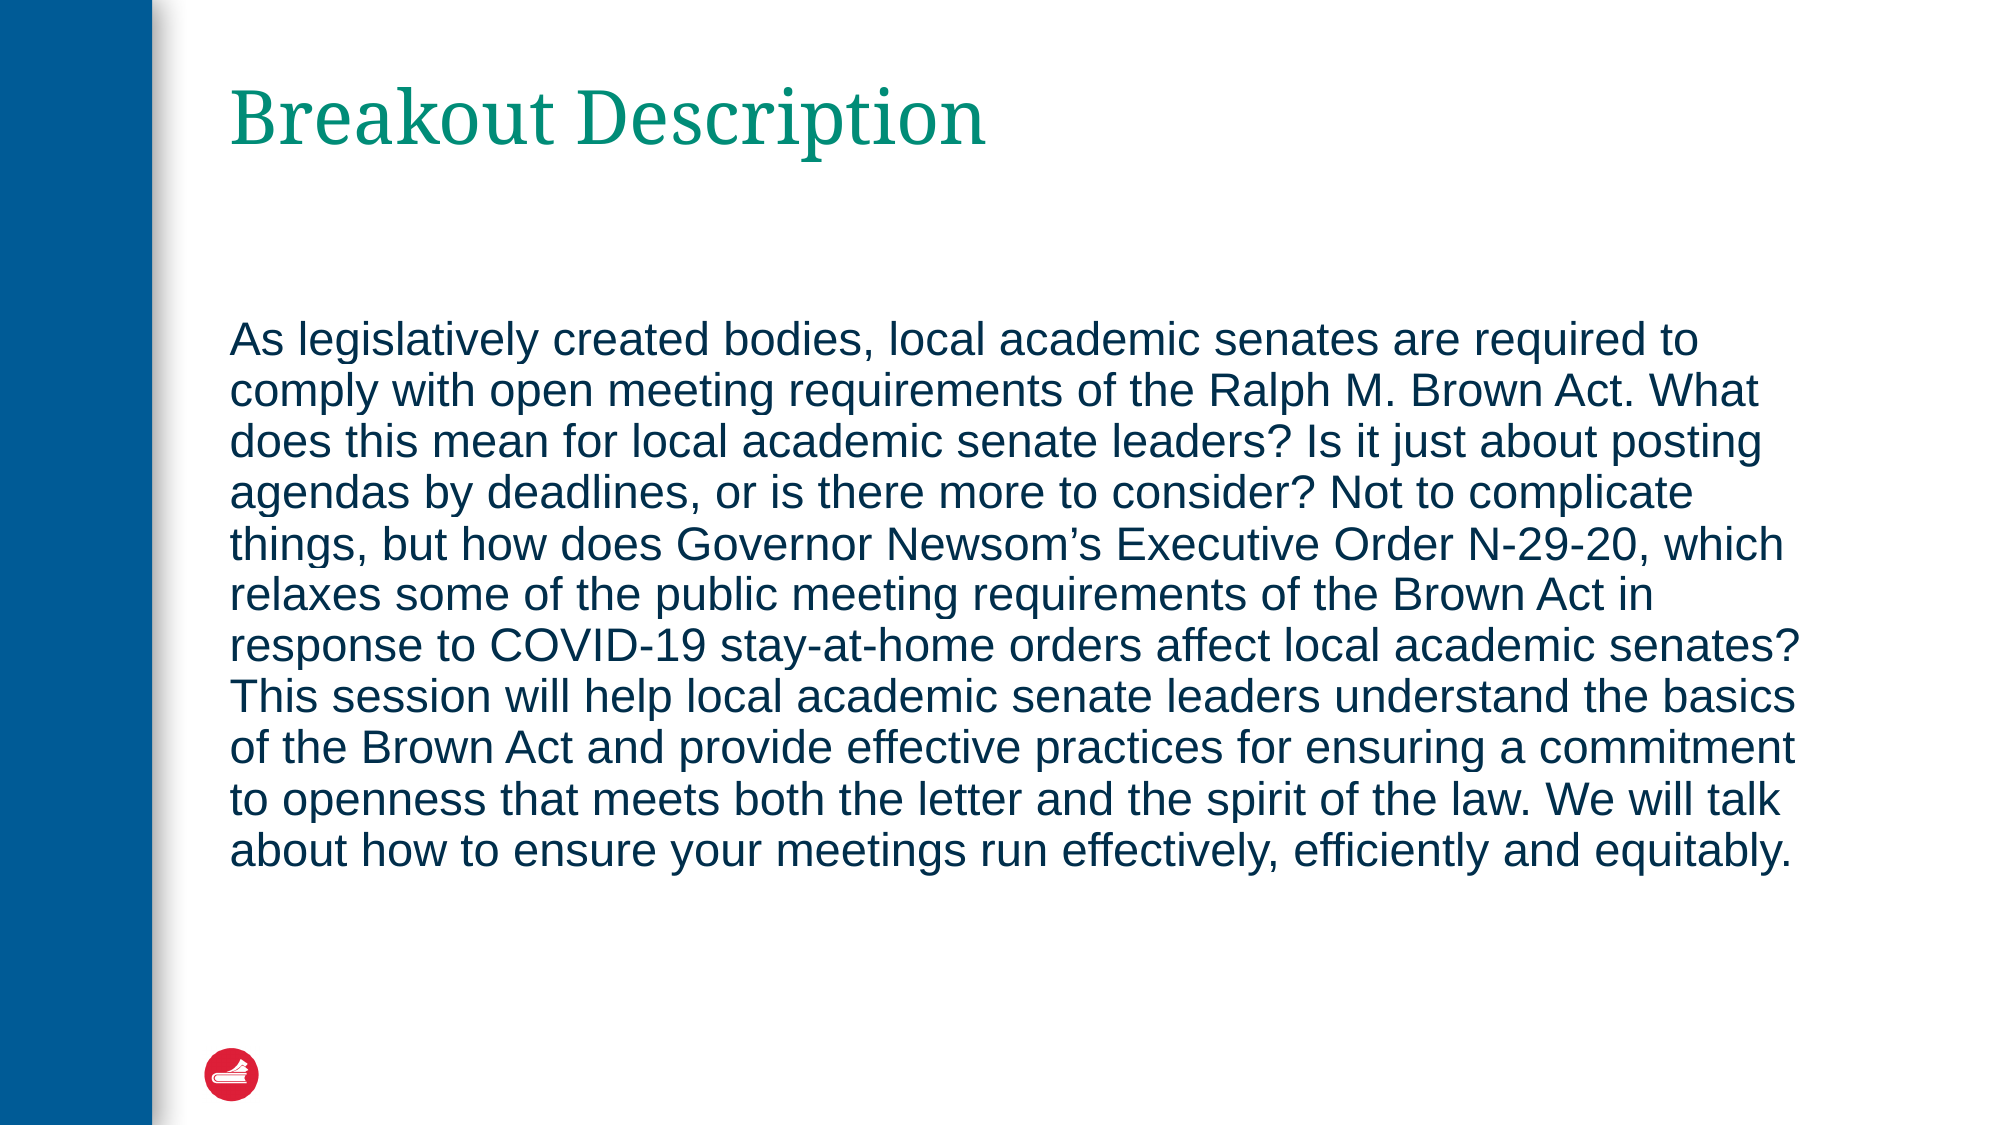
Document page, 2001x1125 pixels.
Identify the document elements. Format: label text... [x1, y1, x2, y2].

list As legislatively created bodies, local academic senates are required to comply with open meeting requirements of the Ralph M. Brown Act. What does this mean for local academic senate leaders? Is it just about posting agendas by deadlines, or is there more to consider? Not to complicate things, but how does Governor Newsom’s Executive Order N-29-20, which relaxes some of the public meeting requirements of the Brown Act in response to COVID-19 stay-at-home orders affect local academic senates? This session will help local academic senate leaders understand the basics of the Brown Act and provide effective practices for ensuring a commitment to openness that meets both the letter and the spirit of the law. We will talk about how to ensure your meetings run effectively, efficiently and equitably. [209, 294, 1860, 1020]
title Breakout Description [209, 59, 1858, 278]
picture [202, 1046, 260, 1103]
